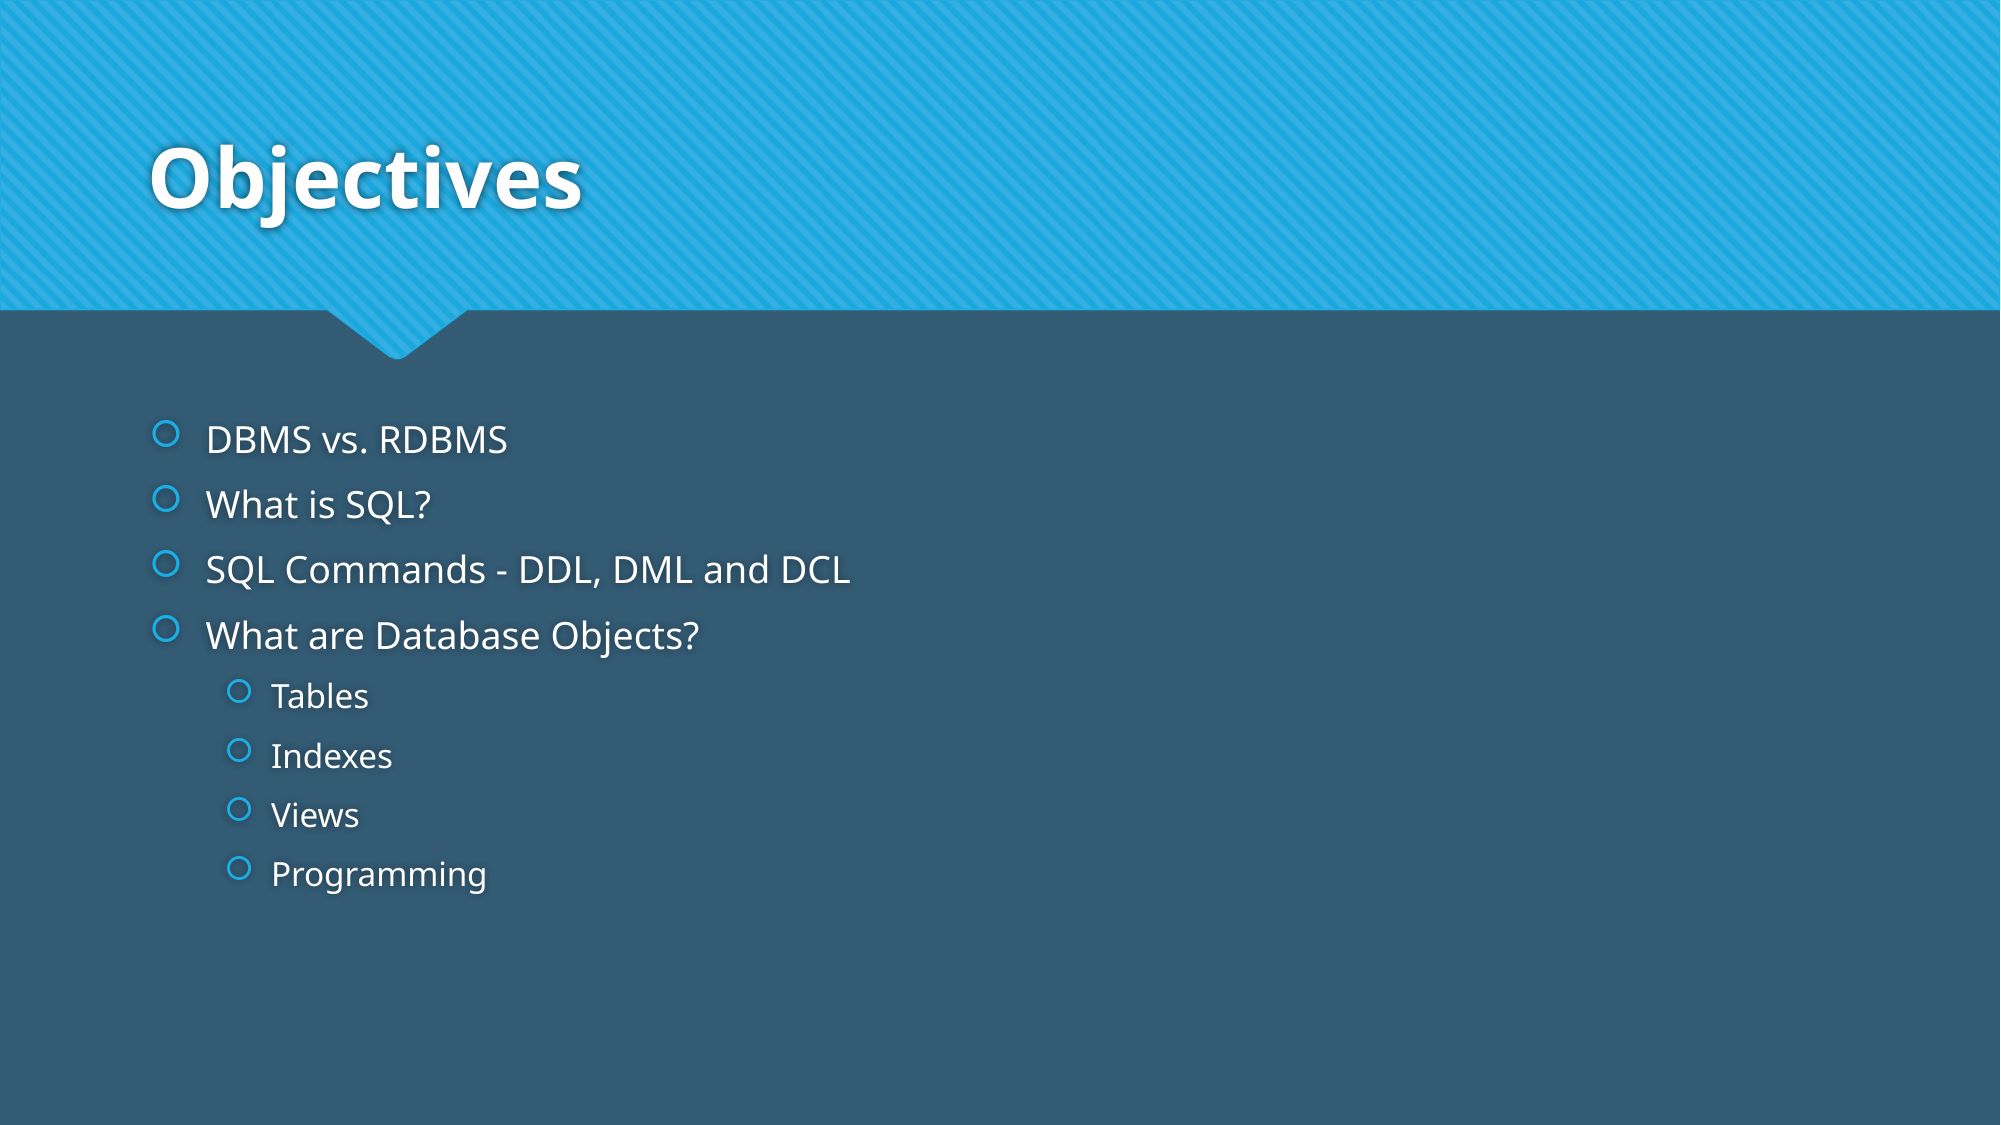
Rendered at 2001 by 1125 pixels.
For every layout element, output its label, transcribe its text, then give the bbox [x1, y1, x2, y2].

list DBMS vs. RDBMS What is SQL? SQL Commands - DDL, DML and DCL What are Database Objects? Tables Indexes Views Programming [134, 391, 1866, 1053]
title Objectives [132, 73, 1868, 233]
